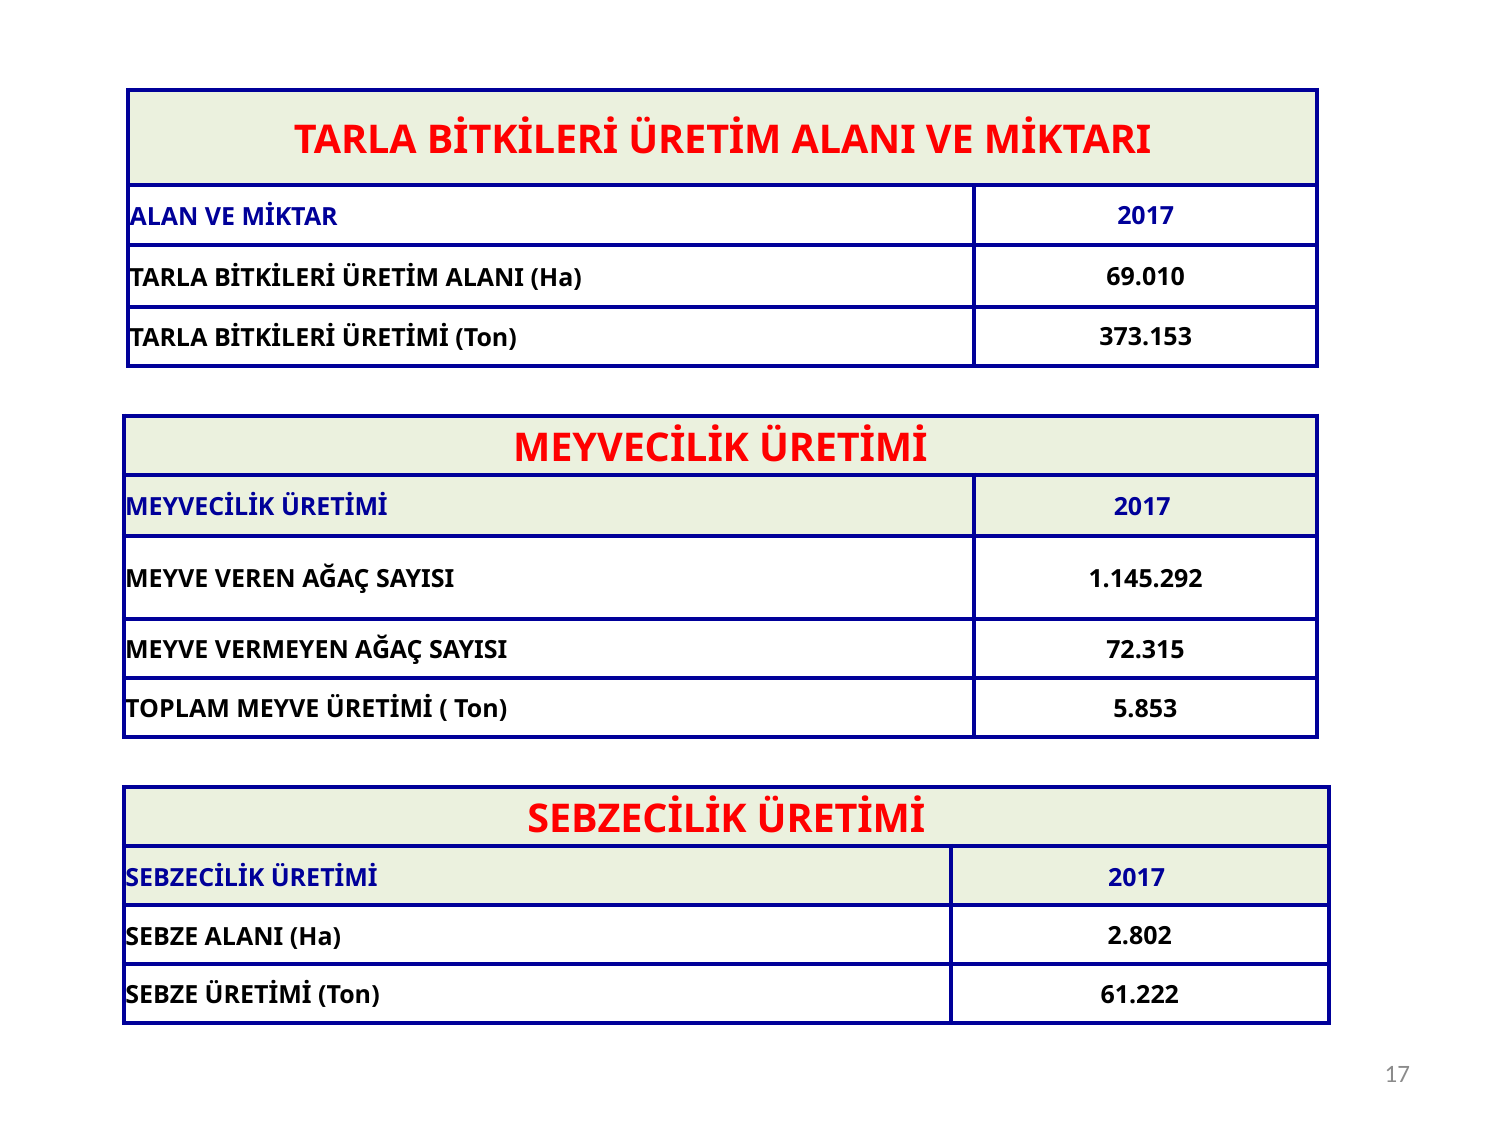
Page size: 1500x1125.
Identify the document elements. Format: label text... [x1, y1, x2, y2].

table_header SEBZECİLİK ÜRETİMİ [126, 789, 1327, 844]
table_header TARLA BİTKİLERİ ÜRETİM ALANI VE MİKTARI [130, 92, 1315, 183]
slide_number 17 [1074, 1042, 1425, 1103]
table_header MEYVECİLİK ÜRETİMİ [126, 418, 1315, 473]
table_cell 2017 [976, 477, 1315, 534]
table_cell TOPLAM MEYVE ÜRETİMİ ( Ton) [126, 680, 972, 735]
table_cell 69.010 [976, 247, 1315, 305]
table_cell 5.853 [976, 680, 1315, 735]
table_cell 1.145.292 [976, 538, 1315, 617]
table_cell 373.153 [976, 309, 1315, 364]
table_cell SEBZECİLİK ÜRETİMİ [126, 848, 949, 903]
table_cell SEBZE ALANI (Ha) [126, 907, 949, 962]
table_cell MEYVE VERMEYEN AĞAÇ SAYISI [126, 621, 972, 676]
table_cell TARLA BİTKİLERİ ÜRETİMİ (Ton) [130, 309, 972, 364]
table_cell ALAN VE MİKTAR [130, 187, 972, 243]
table_cell MEYVECİLİK ÜRETİMİ [126, 477, 972, 534]
table_cell TARLA BİTKİLERİ ÜRETİM ALANI (Ha) [130, 247, 972, 305]
table_cell 2.802 [953, 907, 1327, 962]
table_cell 2017 [953, 848, 1327, 903]
table_cell MEYVE VEREN AĞAÇ SAYISI [126, 538, 972, 617]
table_cell 72.315 [976, 621, 1315, 676]
table_cell 2017 [976, 187, 1315, 243]
table_cell 61.222 [953, 966, 1327, 1021]
table_cell SEBZE ÜRETİMİ (Ton) [126, 966, 949, 1021]
